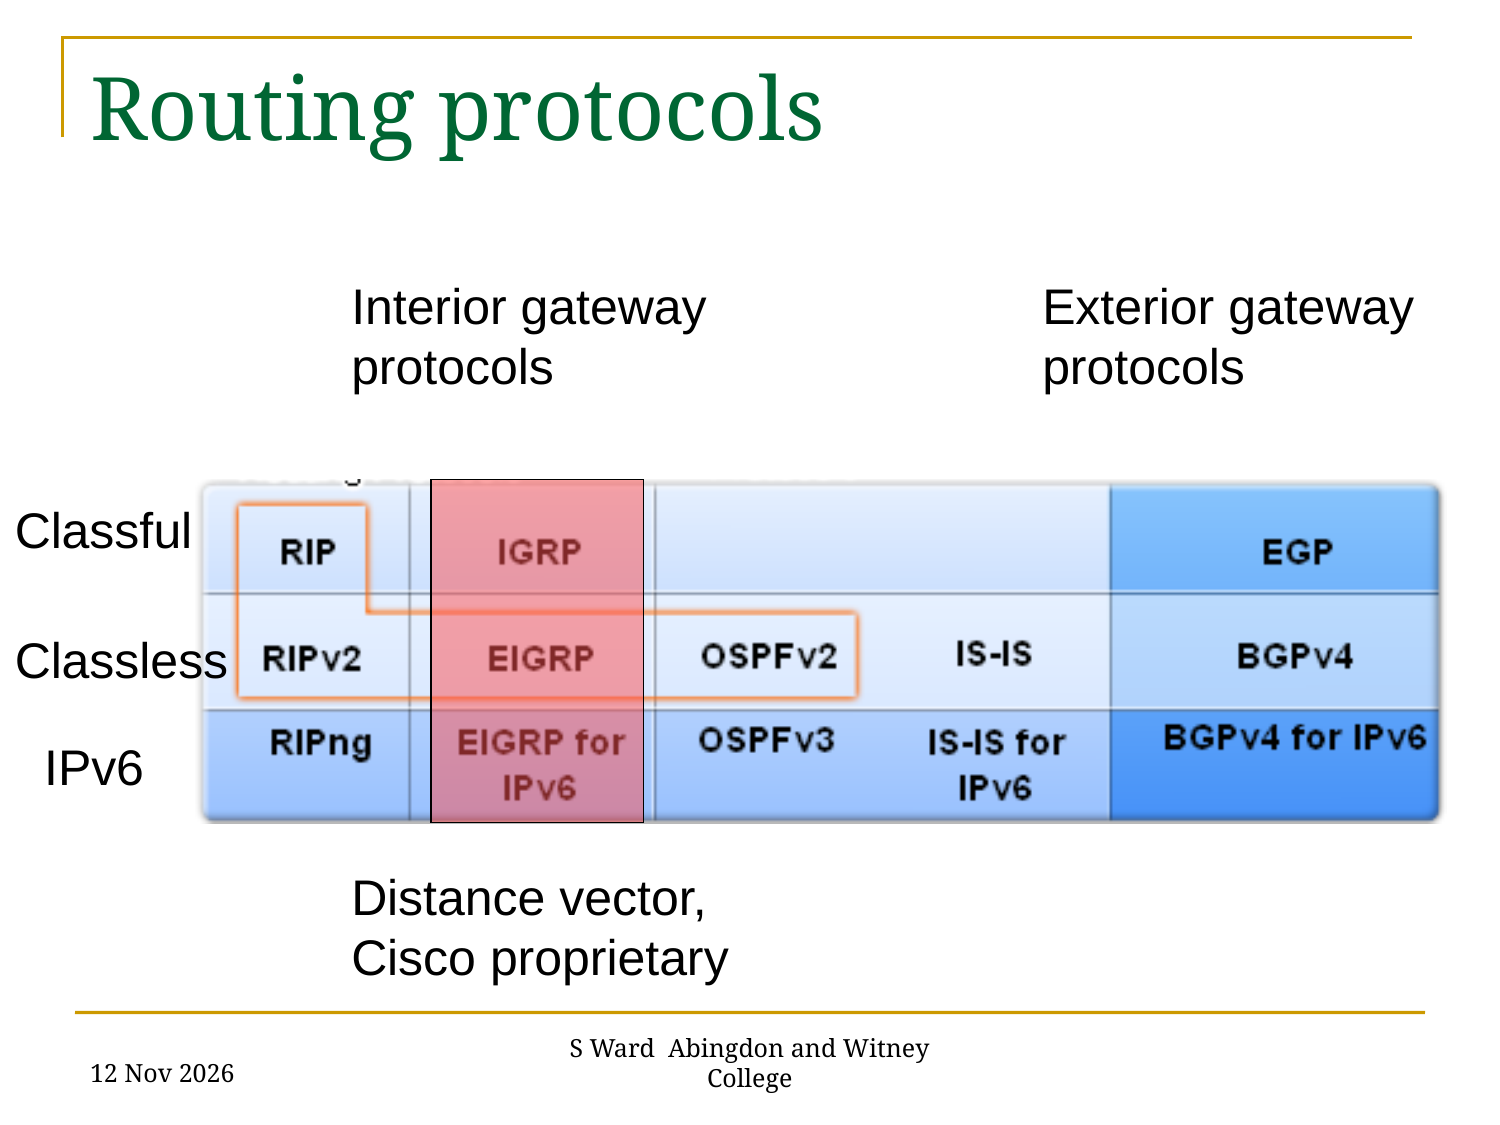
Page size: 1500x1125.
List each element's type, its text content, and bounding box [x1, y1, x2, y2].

text_box Distance vector, Cisco proprietary [336, 857, 809, 993]
title Routing protocols [74, 45, 1426, 233]
text_box IPv6 [29, 727, 189, 803]
text_box Exterior gateway protocols [1027, 267, 1500, 402]
slide_number 22-Feb-14 [74, 1023, 426, 1100]
text_box Interior gateway protocols [336, 267, 809, 402]
picture [194, 479, 1447, 824]
text_box Classful [0, 491, 189, 567]
footer S Ward Abingdon and Witney College [512, 1024, 988, 1101]
text_box Classless [0, 621, 189, 697]
